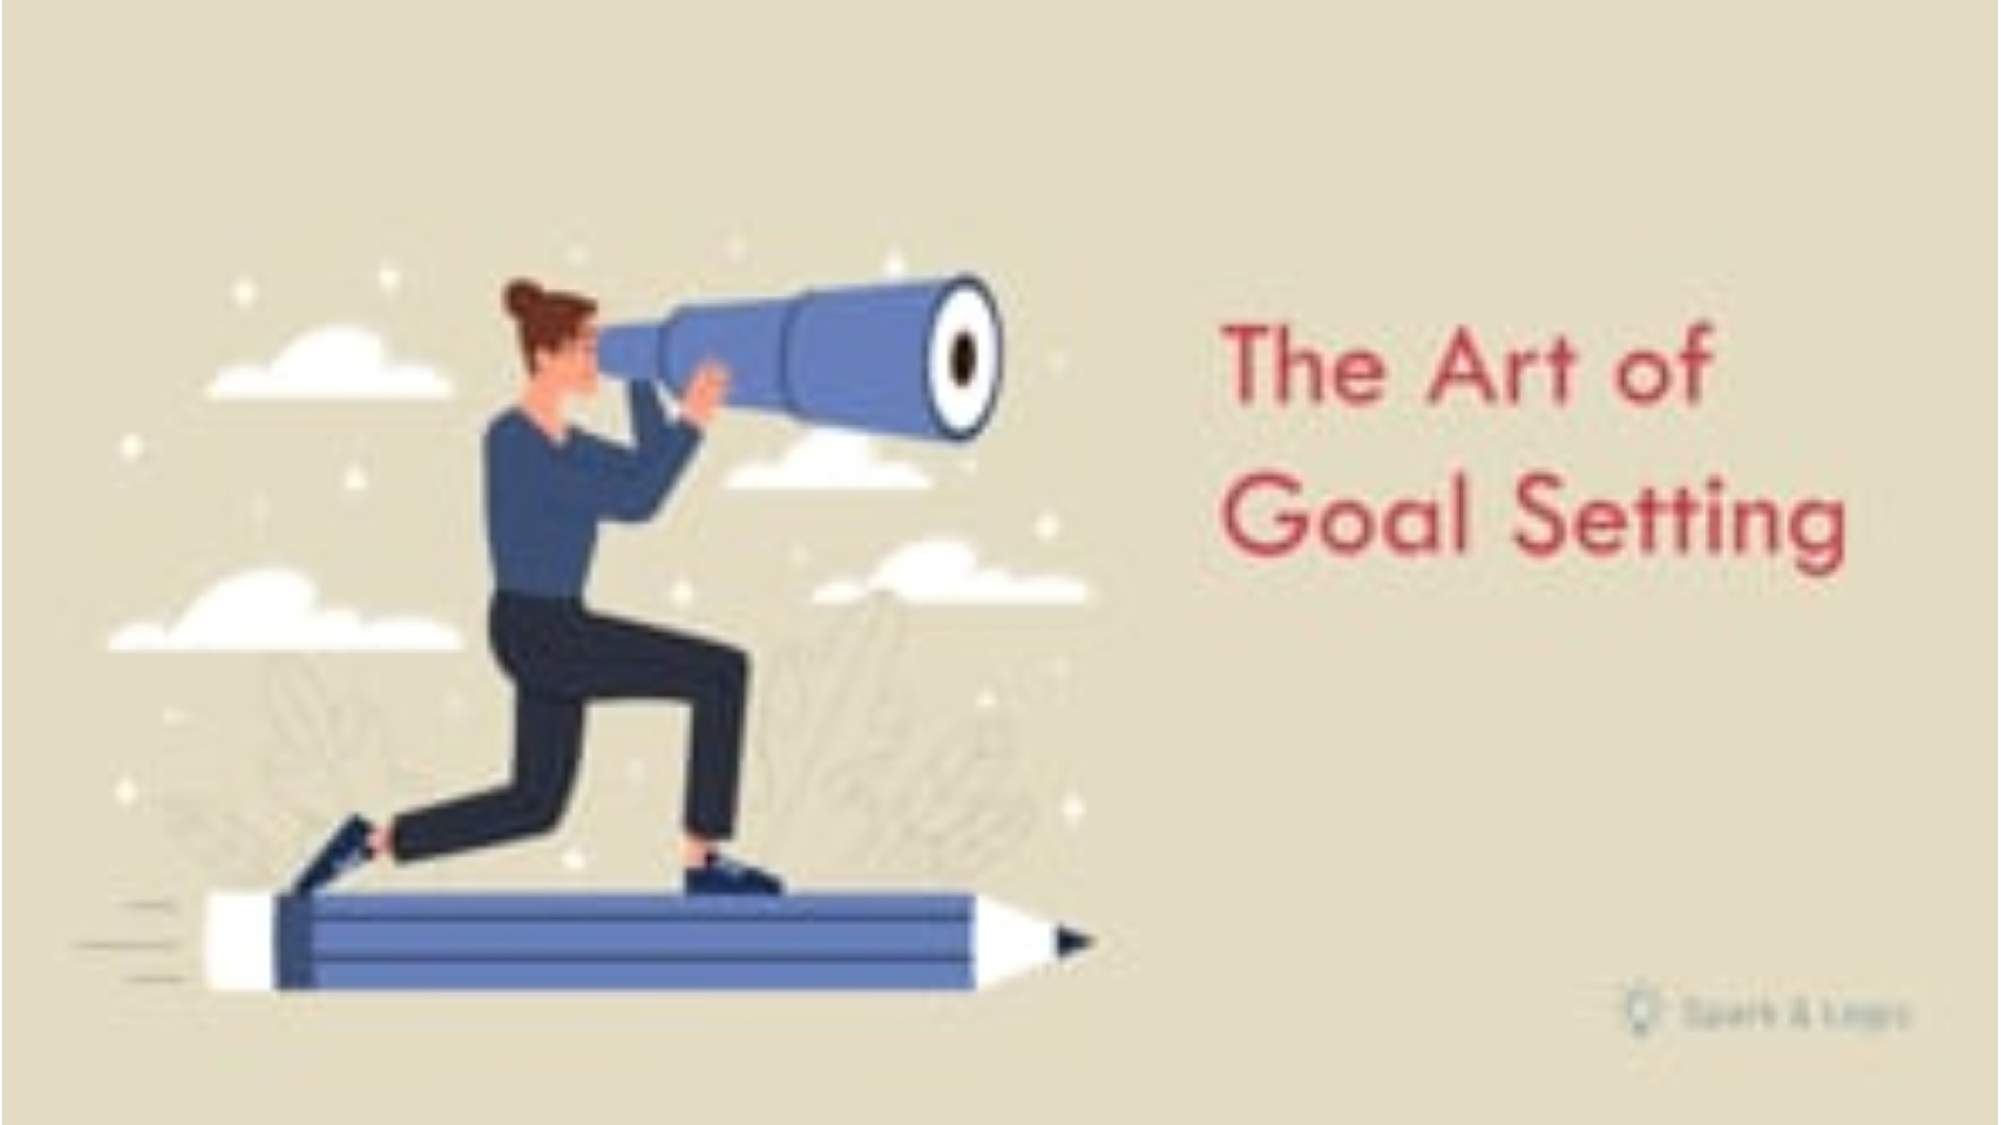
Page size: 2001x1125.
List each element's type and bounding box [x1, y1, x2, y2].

text_box [1, 0, 1999, 1125]
